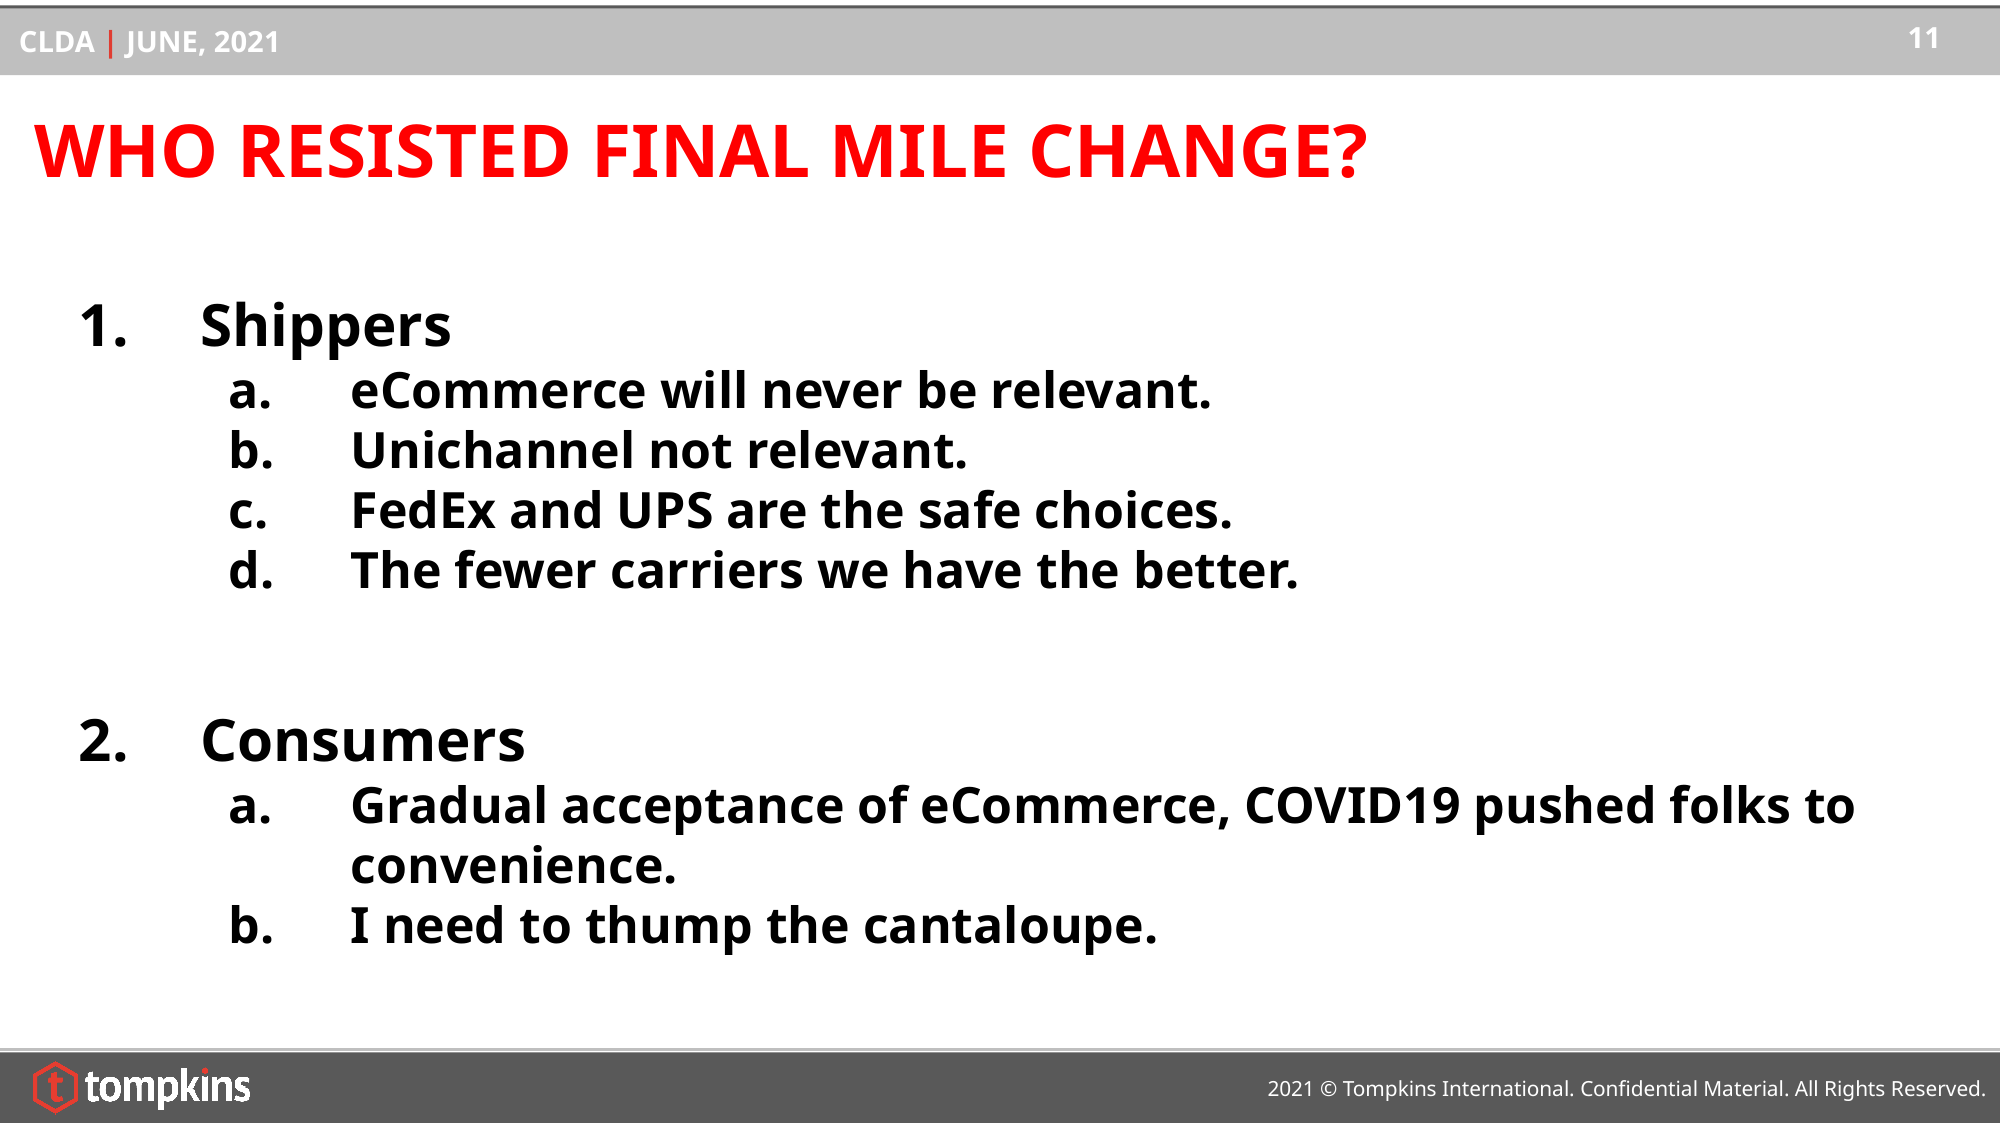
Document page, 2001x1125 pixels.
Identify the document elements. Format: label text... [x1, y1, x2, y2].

text_box Shippers eCommerce will never be relevant. Unichannel not relevant. FedEx and UPS are the safe choices. The fewer carriers we have the better. Consumers Gradual acceptance of eCommerce, COVID19 pushed folks to convenience. I need to thump the cantaloupe. [64, 281, 1947, 961]
picture [33, 1061, 250, 1115]
title WHO RESISTED FINAL MILE CHANGE? [19, 107, 1981, 207]
